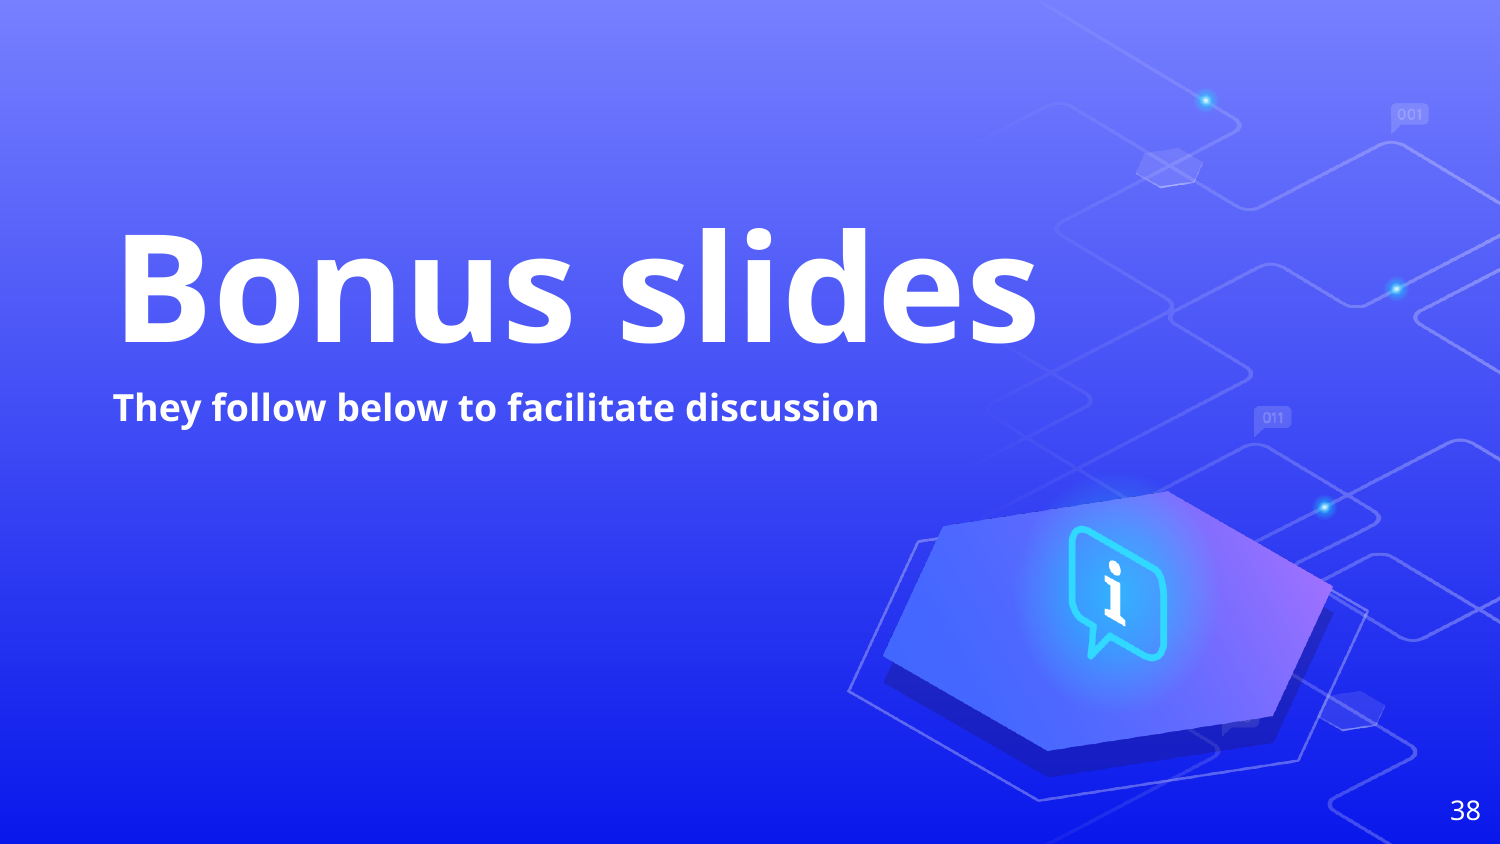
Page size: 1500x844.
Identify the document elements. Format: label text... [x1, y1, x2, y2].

picture [0, 0, 1500, 844]
subtitle They follow below to facilitate discussion [112, 377, 1229, 624]
slide_number ‹#› [1391, 779, 1482, 844]
title Bonus slides [112, 220, 1252, 373]
